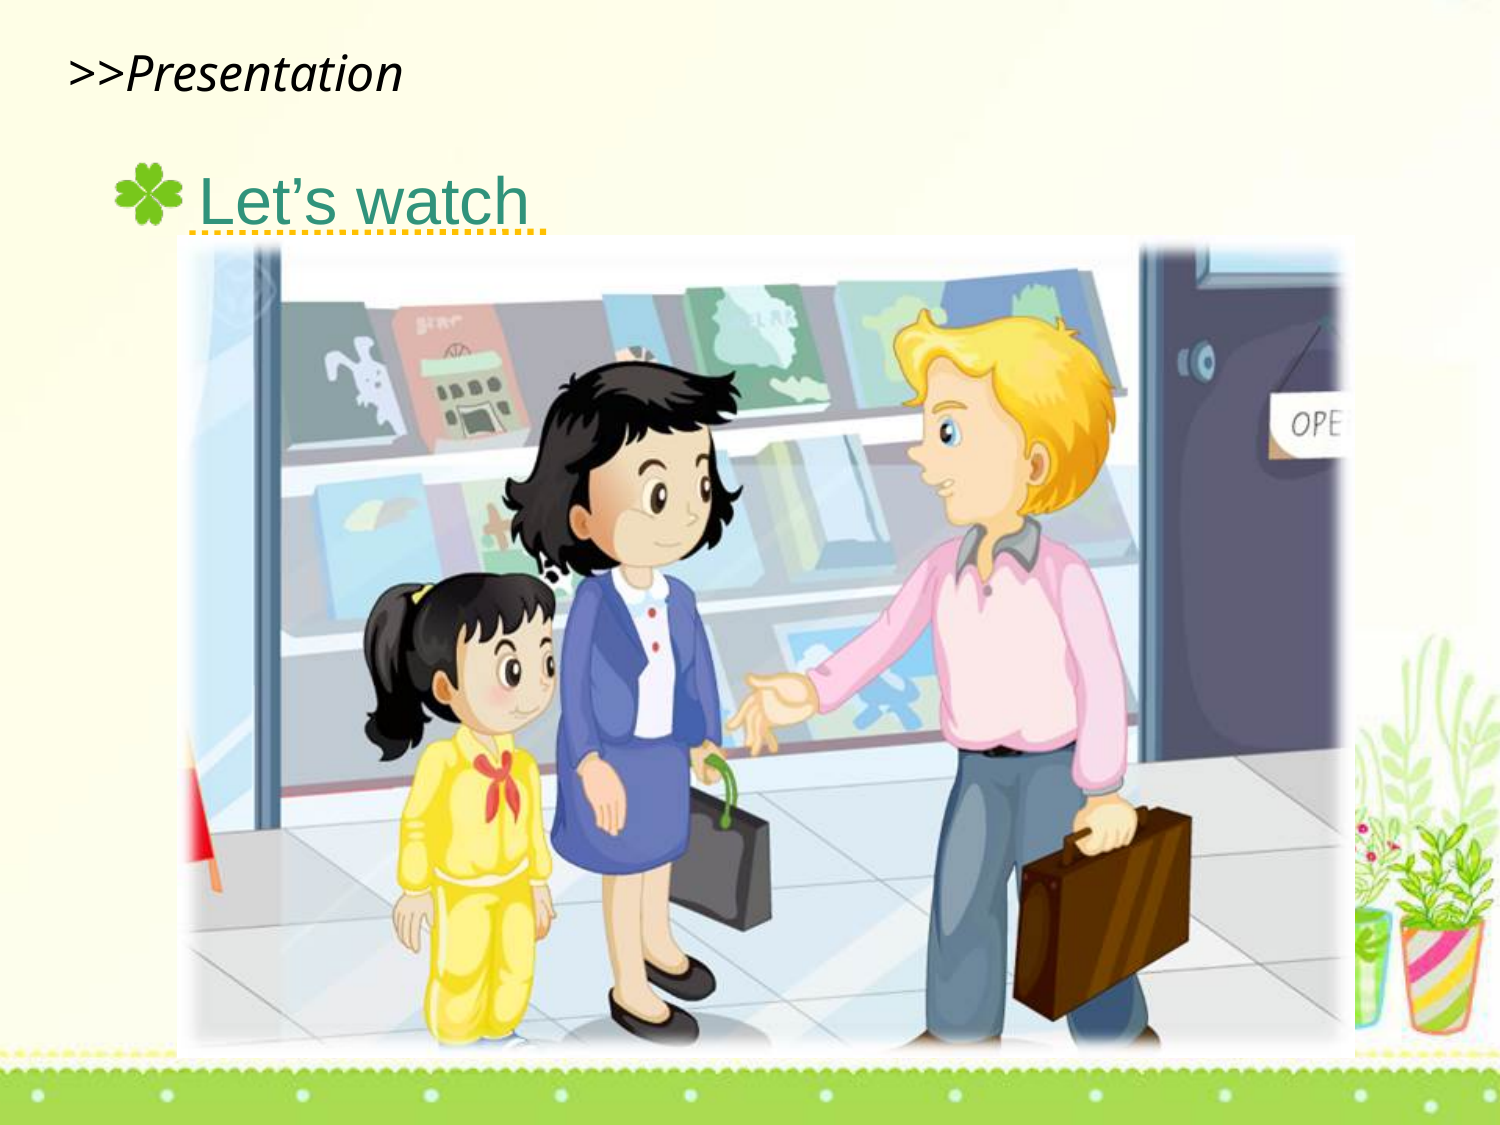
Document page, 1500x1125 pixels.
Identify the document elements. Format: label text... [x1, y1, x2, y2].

text_box Let’s watch [169, 142, 687, 205]
footer [496, 1058, 1004, 1103]
text_box >>Presentation [53, 0, 1247, 110]
picture [0, 0, 1500, 1125]
